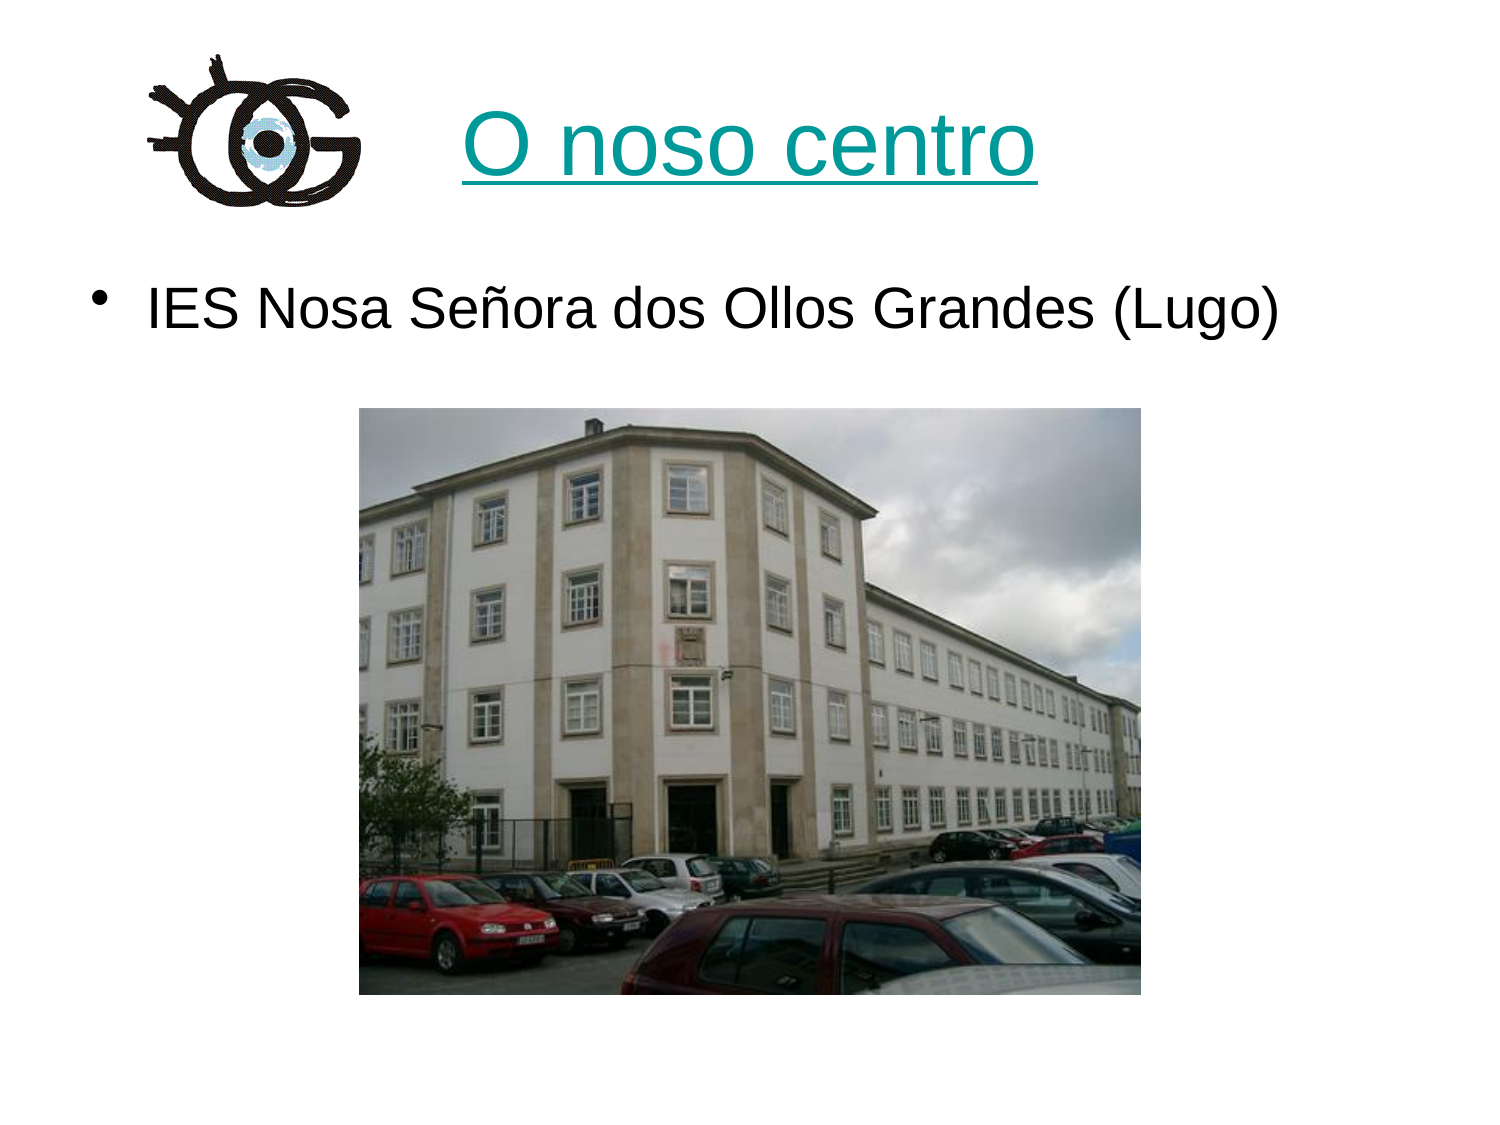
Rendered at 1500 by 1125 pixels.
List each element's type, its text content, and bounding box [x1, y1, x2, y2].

list IES Nosa Señora dos Ollos Grandes (Lugo) [75, 262, 1425, 1005]
title O noso centro [75, 45, 1425, 233]
picture [147, 54, 361, 207]
picture [359, 408, 1141, 996]
